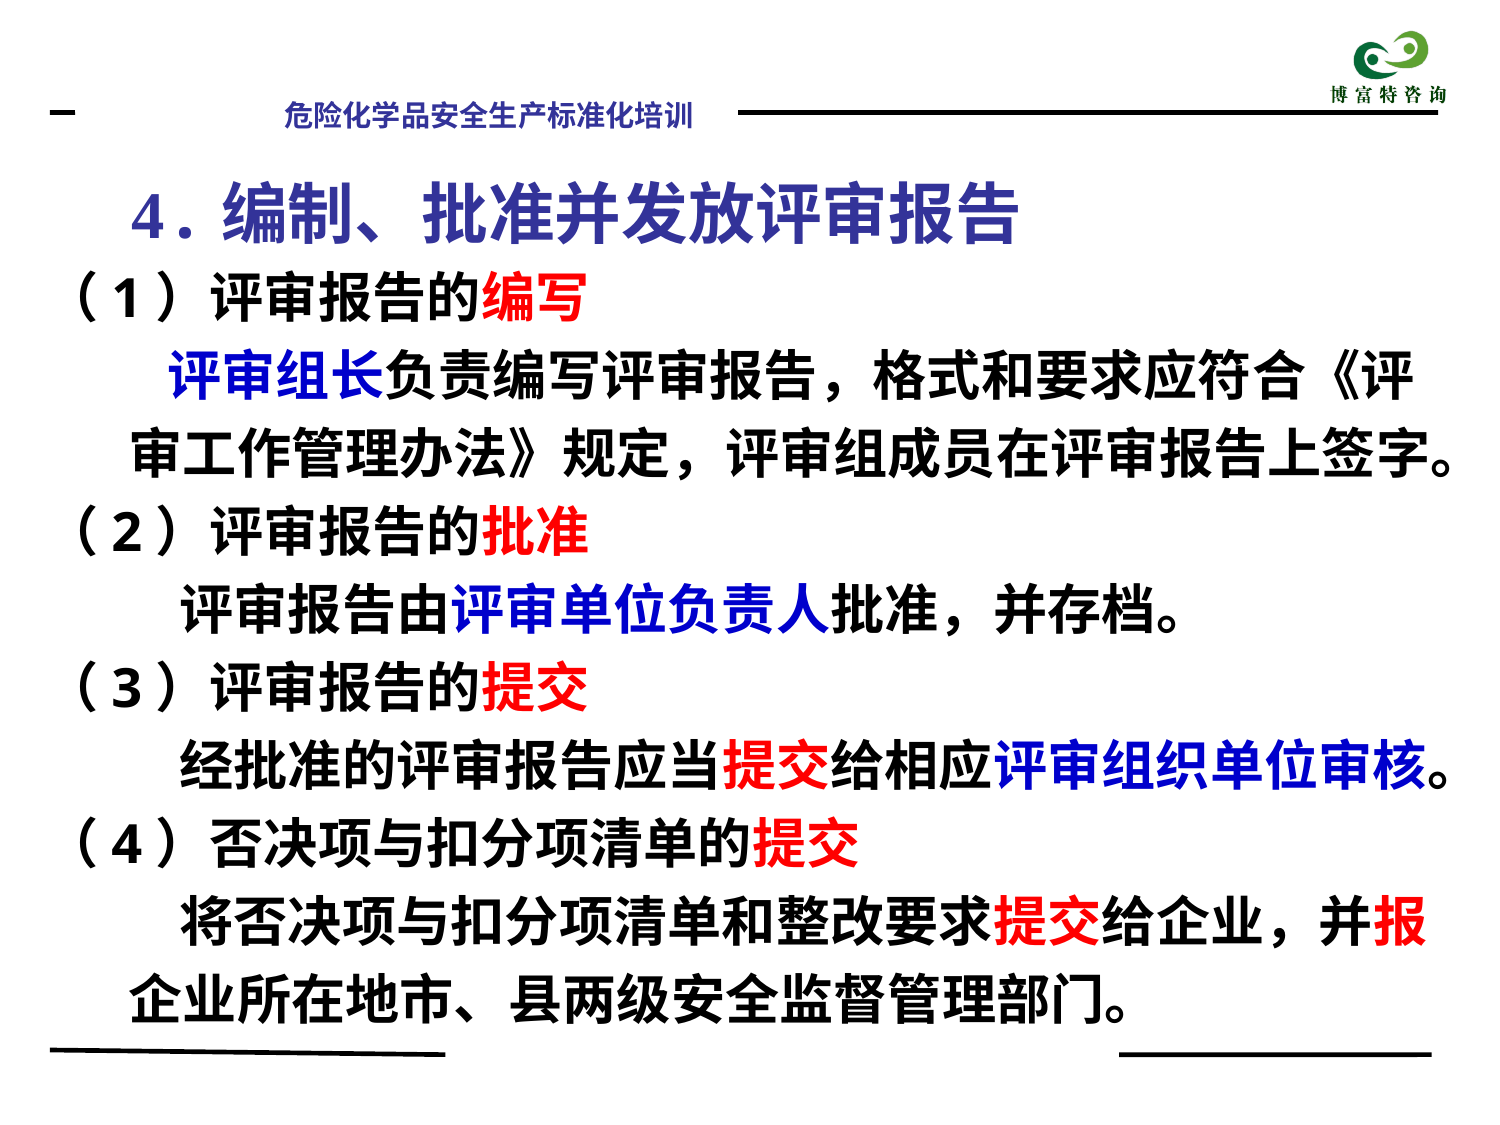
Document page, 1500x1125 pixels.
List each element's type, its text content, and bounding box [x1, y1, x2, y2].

picture [1316, 30, 1465, 106]
text_box 4.编制、批准并发放评审报告 [76, 163, 1296, 243]
text_box （1）评审报告的编写 评审组长负责编写评审报告，格式和要求应符合《评审工作管理办法》规定，评审组成员在评审报告上签字。 （2）评审报告的批准 评审报告由评审单位负责人批准，并存档。 （3）评审报告的提交 经批准的评审报告应当提交给相应评审组织单位审核。 （4）否决项与扣分项清单的提交 将否决项与扣分项清单和整改要求提交给企业，并报企业所在地市、县两级安全监督管理部门。 [29, 243, 1459, 1038]
